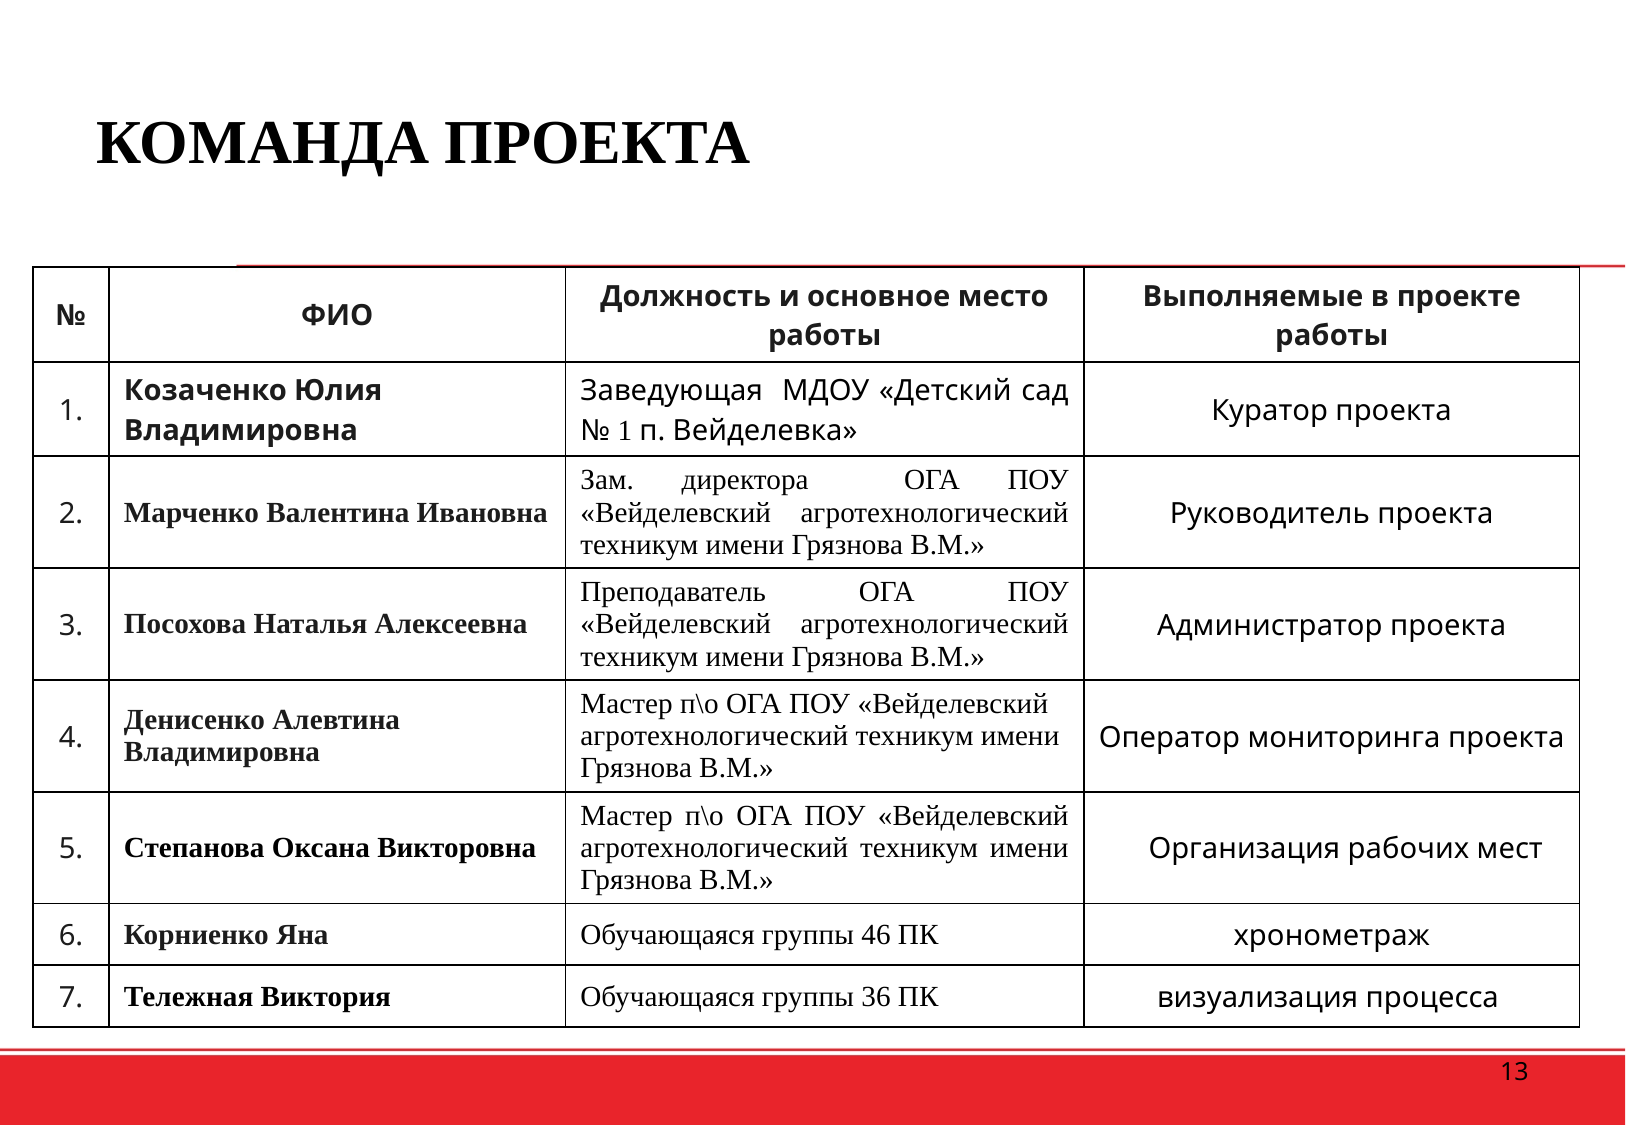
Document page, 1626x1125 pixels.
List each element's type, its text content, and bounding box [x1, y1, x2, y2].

table_cell 1. [34, 363, 108, 455]
table_cell 2. [34, 457, 108, 567]
table_cell Марченко Валентина Ивановна [110, 457, 565, 567]
table_cell 4. [34, 681, 108, 791]
table_cell 5. [34, 793, 108, 903]
table_cell Денисенко Алевтина Владимировна [110, 681, 565, 791]
table_cell Руководитель проекта [1085, 457, 1579, 567]
slide_number 13 [1164, 1042, 1544, 1103]
table_cell Зам. директора ОГА ПОУ «Вейделевский агротехнологический техникум имени Грязнова В.М.» [566, 457, 1083, 567]
table_cell визуализация процесса [1085, 966, 1579, 1026]
table_cell Мастер п\о ОГА ПОУ «Вейделевский агротехнологический техникум имени Грязнова В.М.» [566, 681, 1083, 791]
table_cell 3. [34, 569, 108, 679]
table_cell Корниенко Яна [110, 904, 565, 964]
table_cell Обучающаяся группы 46 ПК [566, 904, 1083, 964]
table_cell хронометраж [1085, 904, 1579, 964]
table_cell Мастер п\о ОГА ПОУ «Вейделевский агротехнологический техникум имени Грязнова В.М.» [566, 793, 1083, 903]
table_header ФИО [110, 268, 565, 361]
title КОМАНДА ПРОЕКТА [81, 45, 1544, 233]
table_header Выполняемые в проекте работы [1085, 268, 1579, 361]
table_header Должность и основное место работы [566, 268, 1083, 361]
table_cell Оператор мониторинга проекта [1085, 681, 1579, 791]
table_cell Обучающаяся группы 36 ПК [566, 966, 1083, 1026]
table_header № [34, 268, 108, 361]
table_cell Администратор проекта [1085, 569, 1579, 679]
table_cell Степанова Оксана Викторовна [110, 793, 565, 903]
picture [0, 0, 1626, 1125]
table_cell Козаченко Юлия Владимировна [110, 363, 565, 455]
table_cell Посохова Наталья Алексеевна [110, 569, 565, 679]
table_cell Преподаватель ОГА ПОУ «Вейделевский агротехнологический техникум имени Грязнова В.М.» [566, 569, 1083, 679]
table_cell Организация рабочих мест [1085, 793, 1579, 903]
table_cell 7. [34, 966, 108, 1026]
table_cell Заведующая МДОУ «Детский сад № 1 п. Вейделевка» [566, 363, 1083, 455]
table_cell Тележная Виктория [110, 966, 565, 1026]
table_cell Куратор проекта [1085, 363, 1579, 455]
table_cell 6. [34, 904, 108, 964]
